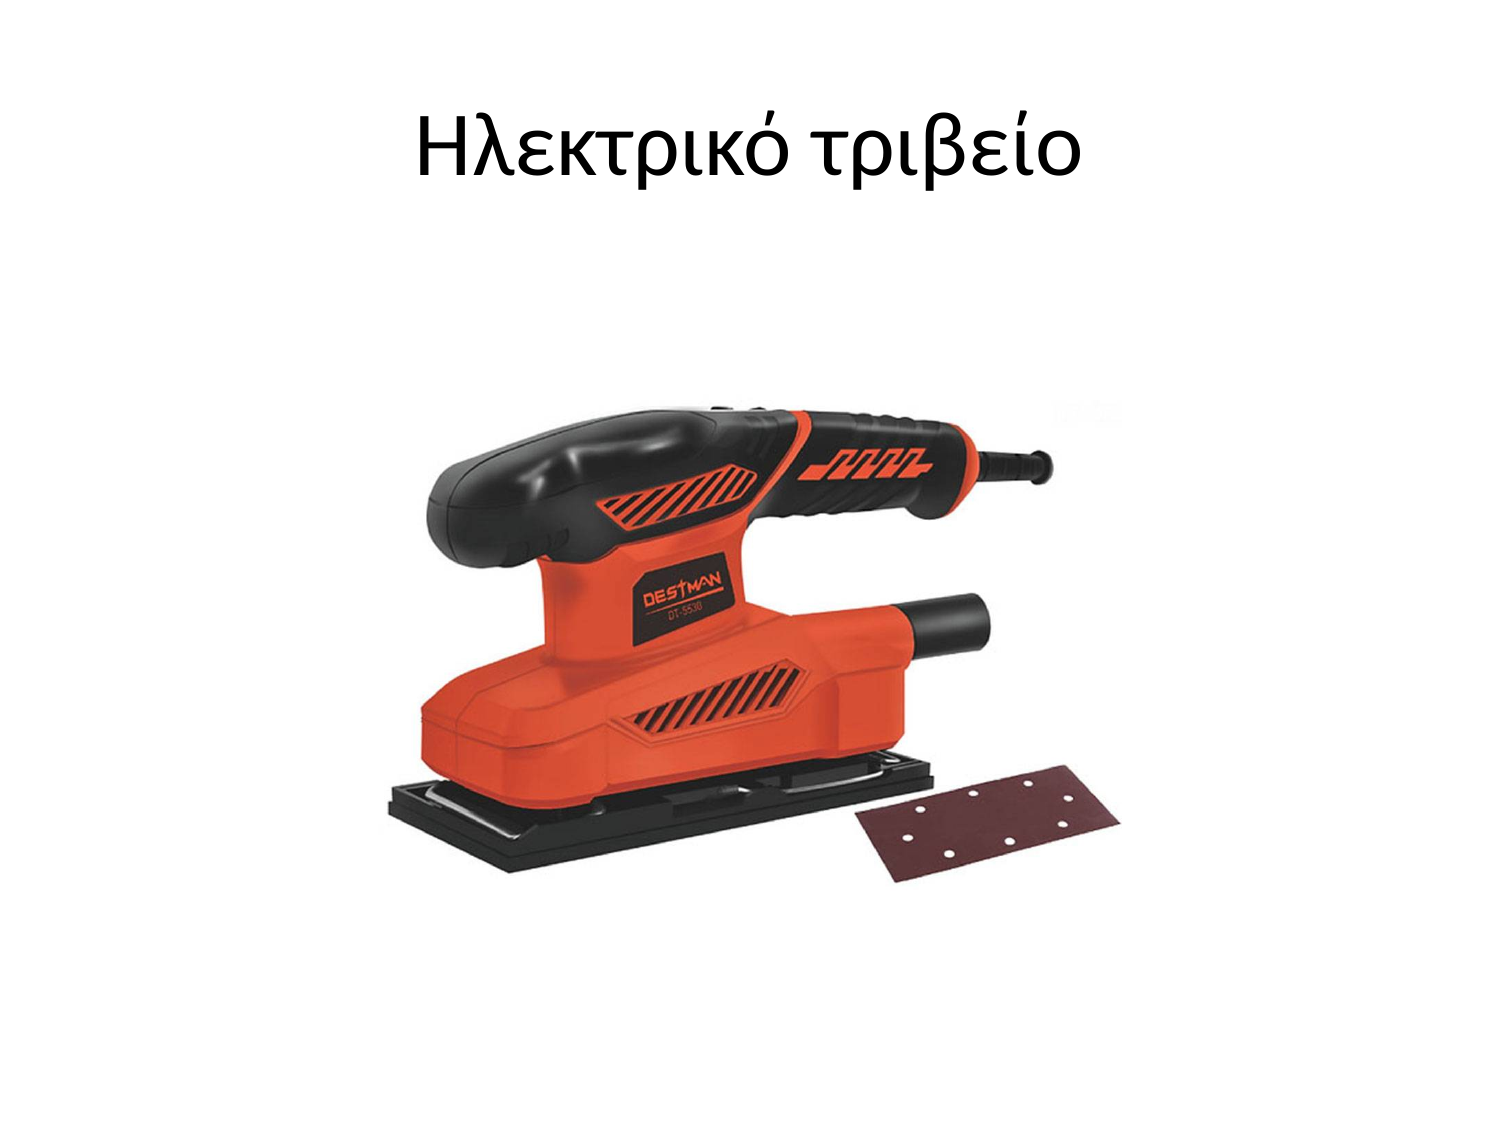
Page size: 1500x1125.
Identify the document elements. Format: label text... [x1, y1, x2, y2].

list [378, 262, 1122, 1006]
title Ηλεκτρικό τριβείο [75, 45, 1425, 233]
